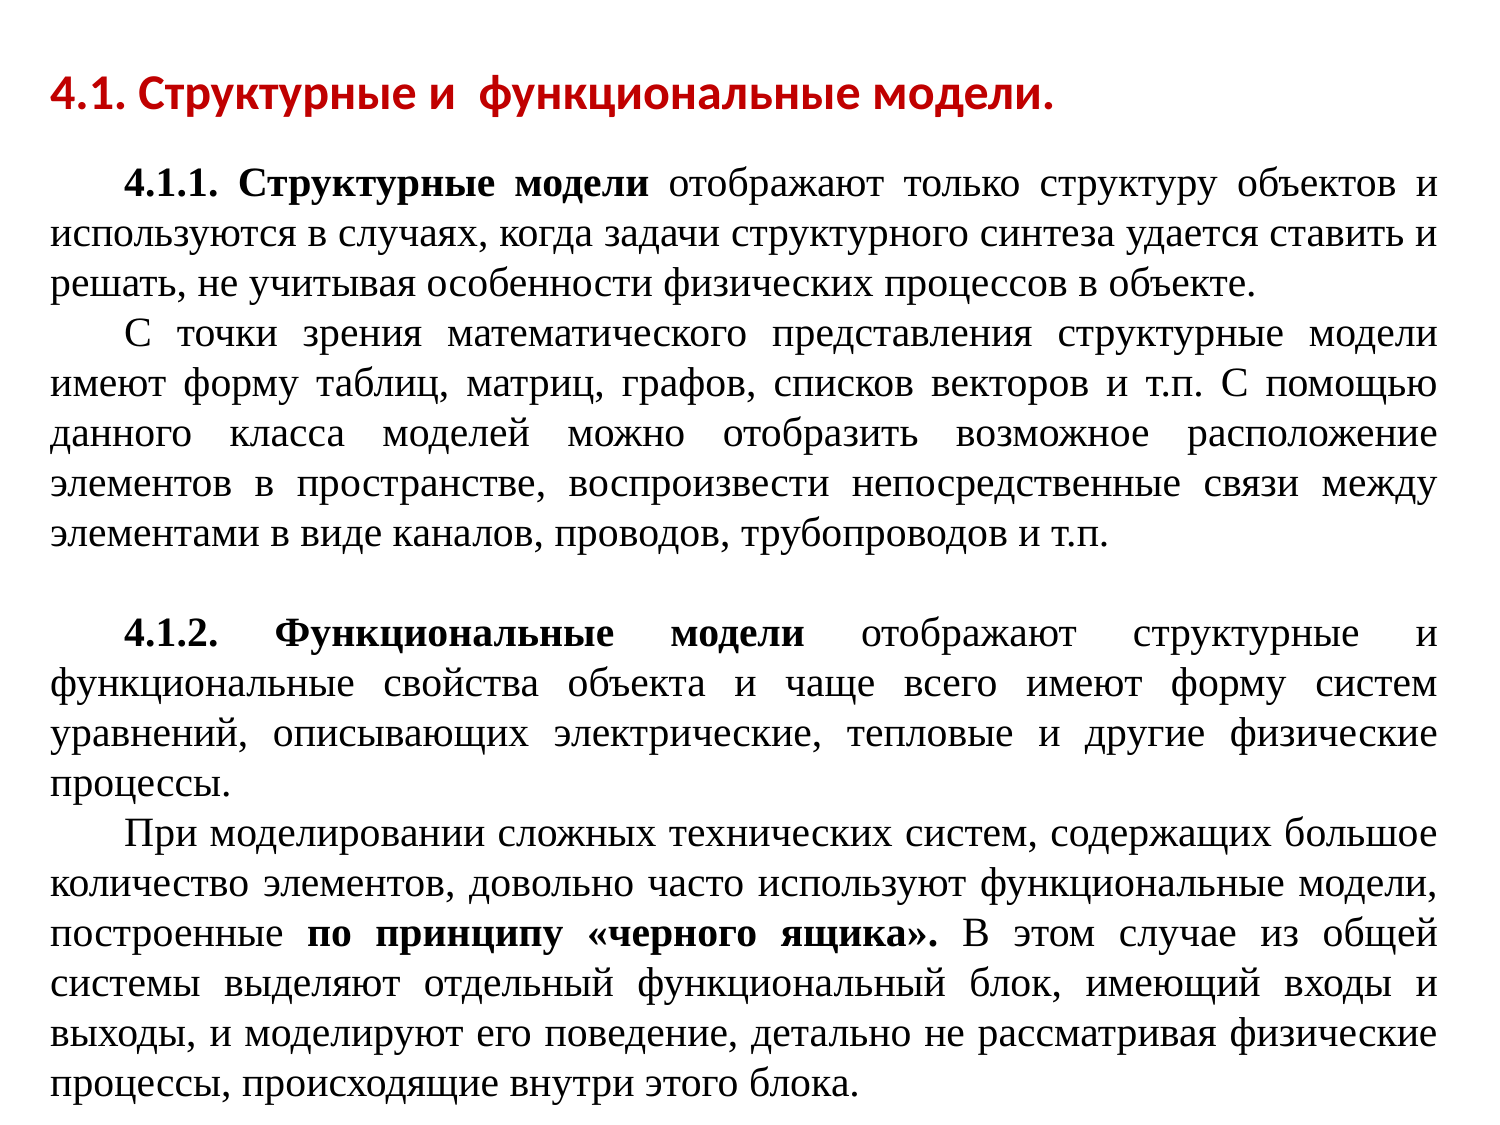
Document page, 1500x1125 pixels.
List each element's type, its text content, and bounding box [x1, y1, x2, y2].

text_box 4.1. Структурные и функциональные модели. 4.1.1. Структурные модели отображают только структуру объектов и используются в случаях, когда задачи структурного синтеза удается ставить и решать, не учитывая особенности физических процессов в объекте. С точки зрения математического представления структурные модели имеют форму таблиц, матриц, графов, списков векторов и т.п. С помощью данного класса моделей можно отобразить возможное расположение элементов в пространстве, воспроизвести непосредственные связи между элементами в виде каналов, проводов, трубопроводов и т.п. 4.1.2. Функциональные модели отображают структурные и функциональные свойства объекта и чаще всего имеют форму систем уравнений, описывающих электрические, тепловые и другие физические процессы. При моделировании сложных технических систем, содержащих большое количество элементов, довольно часто используют функциональные модели, построенные по принципу «черного ящика». В этом случае из общей системы выделяют отдельный функциональный блок, имеющий входы и выходы, и моделируют его поведение, детально не рассматривая физические процессы, происходящие внутри этого блока. [35, 51, 1454, 1113]
